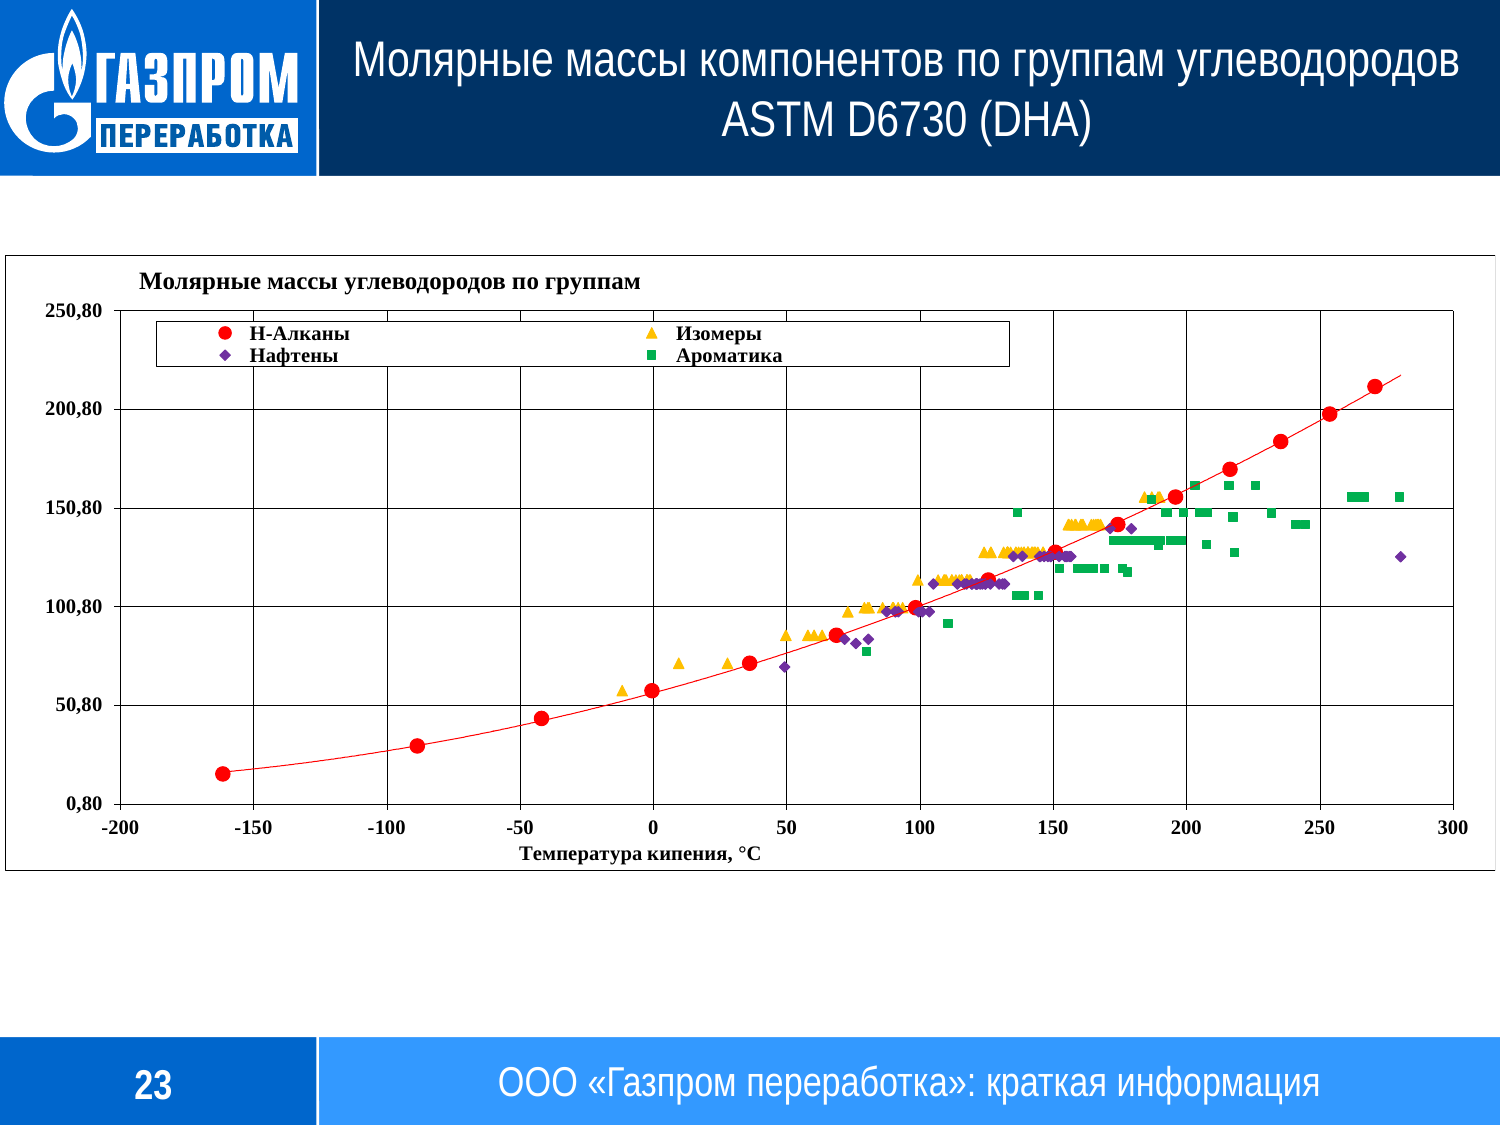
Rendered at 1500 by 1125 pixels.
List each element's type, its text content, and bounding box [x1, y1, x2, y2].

text_box Молярные массы компонентов по группам углеводородов ASTM D6730 (DHA) [319, 19, 1495, 154]
picture [4, 254, 1496, 871]
